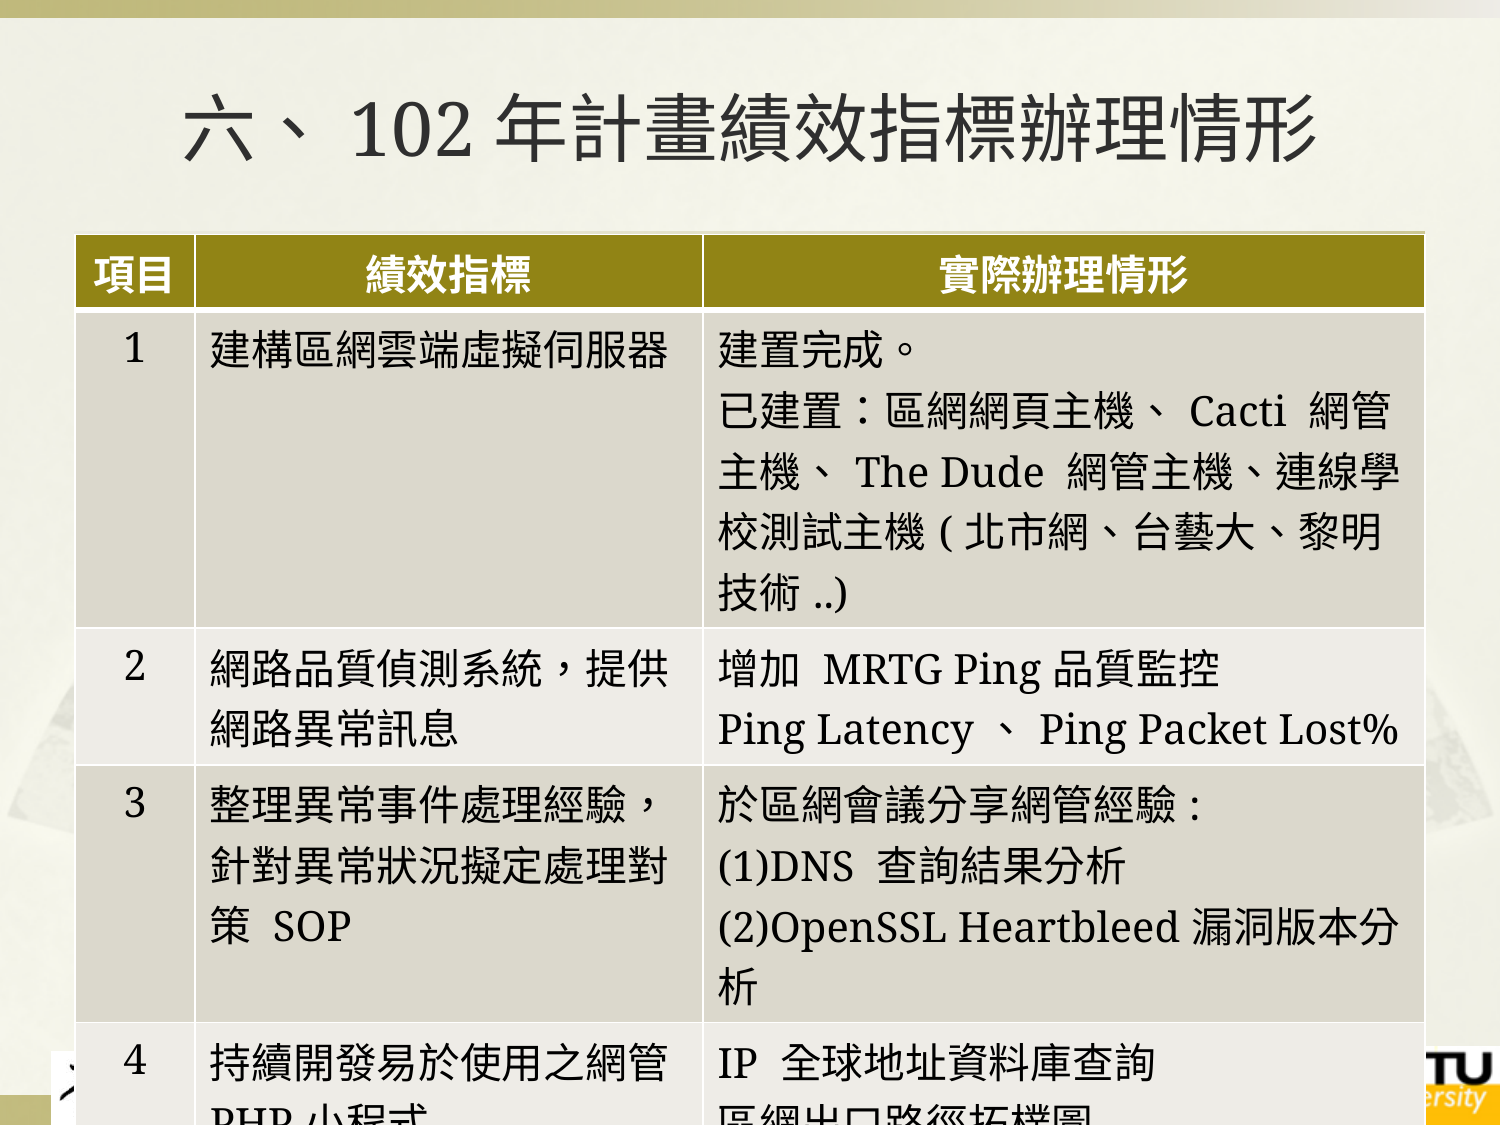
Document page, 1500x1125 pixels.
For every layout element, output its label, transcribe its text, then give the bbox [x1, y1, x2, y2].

slide_number 27 [675, 1050, 825, 1097]
table_cell 建構區網雲端虛擬伺服器 [196, 313, 702, 627]
table_cell 網路品質偵測系統，提供網路異常訊息 [196, 629, 702, 764]
table_cell 2 [76, 629, 194, 764]
table_header 實際辦理情形 [704, 235, 1424, 307]
table_cell 於區網會議分享網管經驗: (1)DNS 查詢結果分析 (2)OpenSSL Heartbleed漏洞版本分析 [704, 766, 1424, 1022]
table_header 績效指標 [196, 235, 702, 307]
table_cell 整理異常事件處理經驗，針對異常狀況擬定處理對策 SOP [196, 766, 702, 1022]
table_cell 增加 MRTG Ping品質監控 Ping Latency、Ping Packet Lost% [704, 629, 1424, 764]
table_cell IP 全球地址資料庫查詢 區網出口路徑拓樸圖 Traceroute 出口路徑查詢 [704, 1023, 1424, 1125]
picture [1426, 1046, 1500, 1125]
title 六、102年計畫績效指標辦理情形 [75, 45, 1425, 209]
table_header 項目 [76, 235, 194, 307]
picture [51, 1051, 74, 1125]
table_cell 1 [76, 313, 194, 627]
table_cell 4 [76, 1023, 194, 1125]
table_cell 建置完成。 已建置：區網網頁主機、Cacti 網管主機、The Dude 網管主機、連線學校測試主機(北市網、台藝大、黎明技術..) [704, 313, 1424, 627]
table_cell 持續開發易於使用之網管PHP小程式 [196, 1023, 702, 1125]
table_cell 3 [76, 766, 194, 1022]
